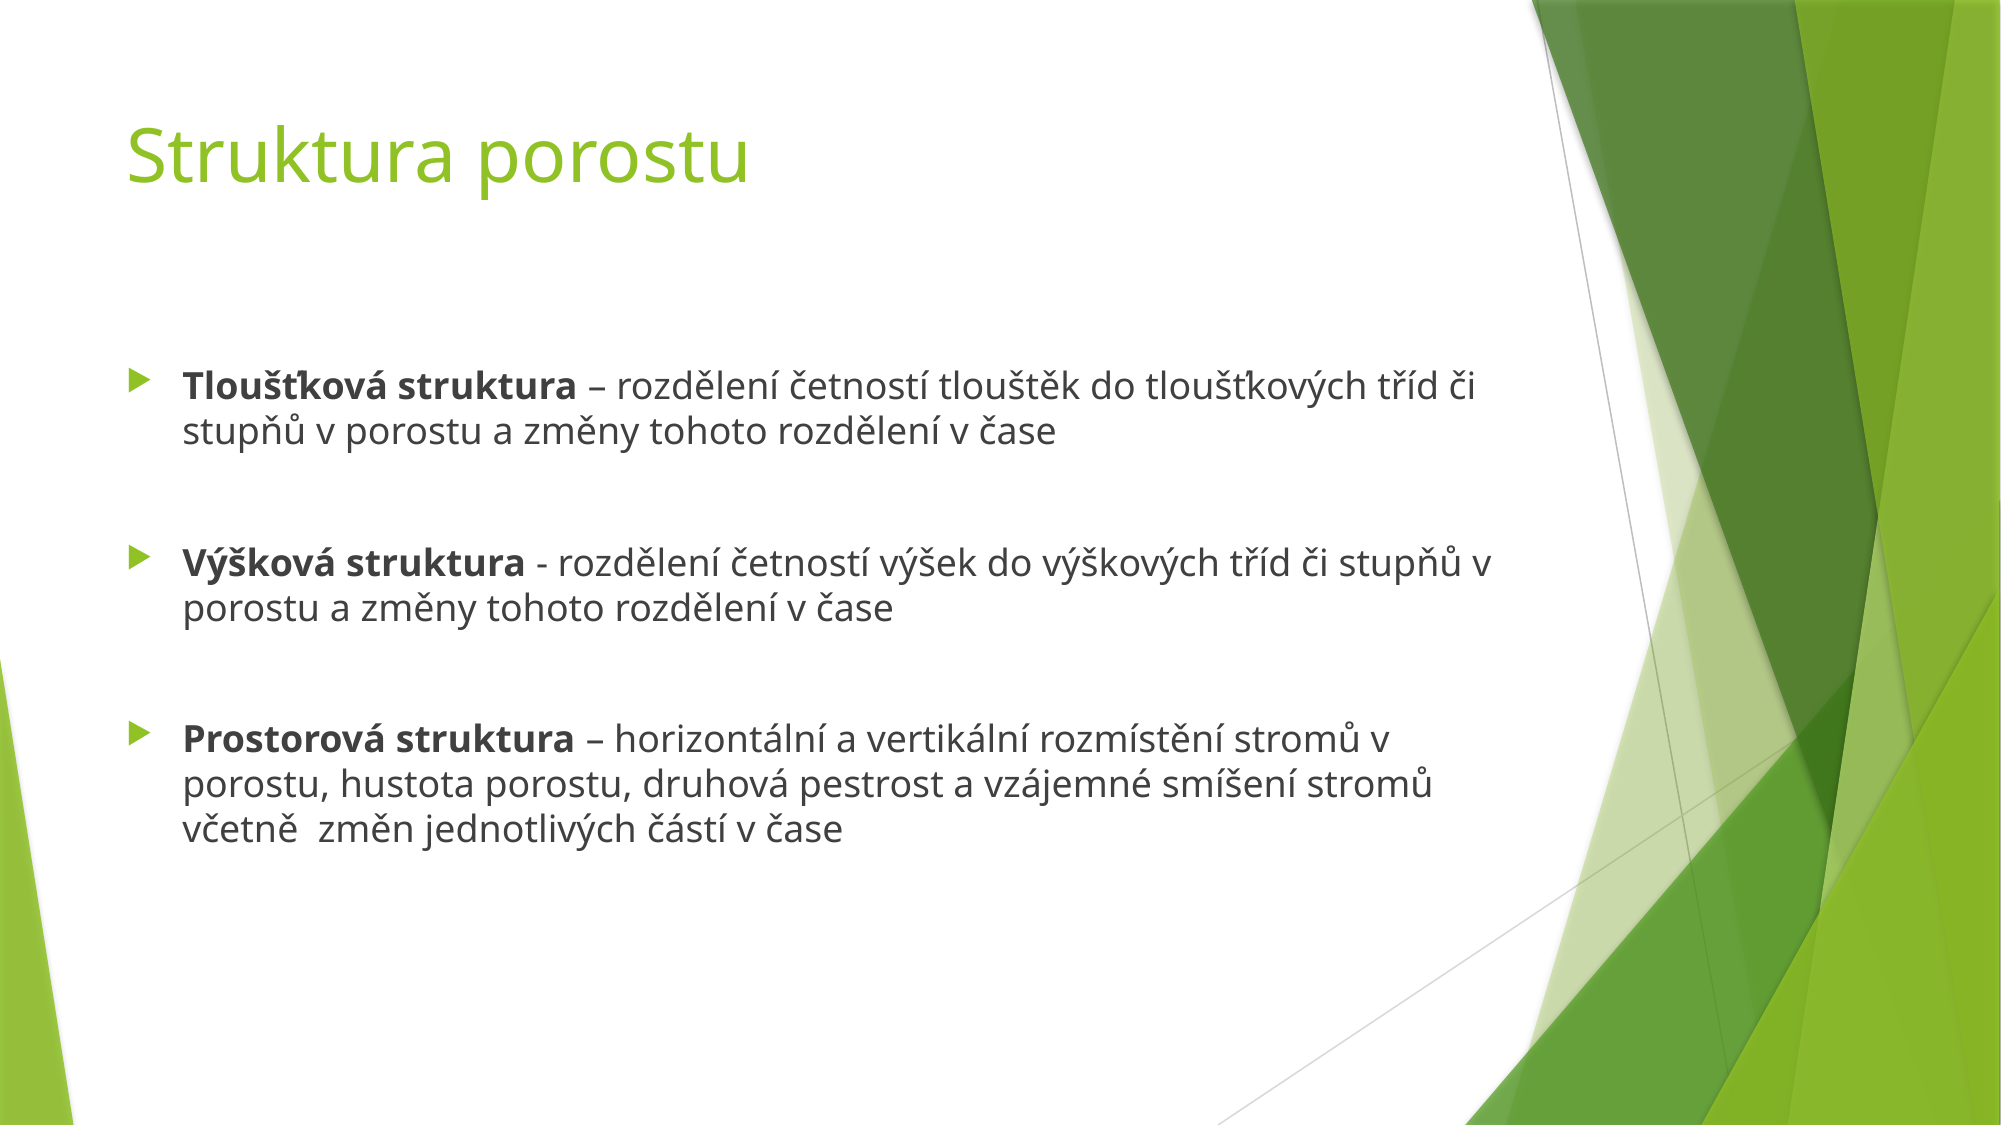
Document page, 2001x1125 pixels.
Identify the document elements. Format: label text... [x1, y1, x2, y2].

title Struktura porostu [111, 99, 1522, 317]
list Tloušťková struktura – rozdělení četností tlouštěk do tloušťkových tříd či stupňů v porostu a změny tohoto rozdělení v čase Výšková struktura - rozdělení četností výšek do výškových tříd či stupňů v porostu a změny tohoto rozdělení v čase Prostorová struktura – horizontální a vertikální rozmístění stromů v porostu, hustota porostu, druhová pestrost a vzájemné smíšení stromů včetně změn jednotlivých částí v čase [111, 354, 1522, 992]
